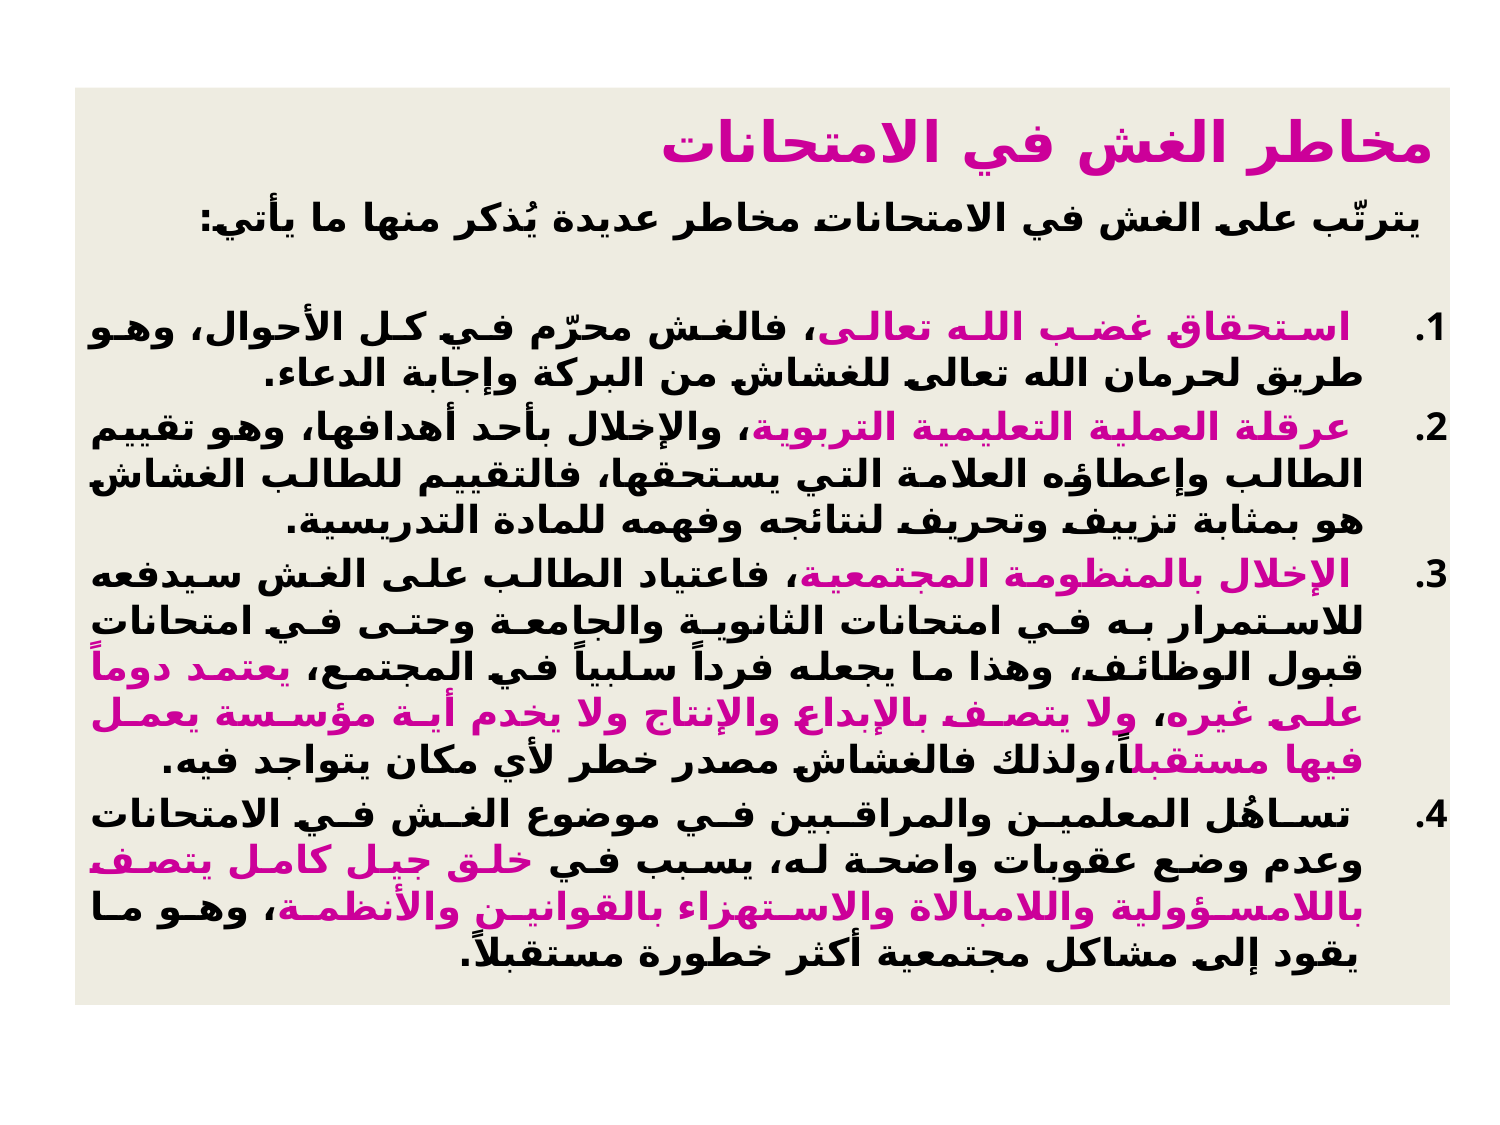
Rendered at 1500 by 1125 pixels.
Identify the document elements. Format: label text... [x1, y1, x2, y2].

list مخاطر الغش في الامتحانات يترتّب على الغش في الامتحانات مخاطر عديدة يُذكر منها ما يأتي: استحقاق غضب الله تعالى، فالغش محرّم في كل الأحوال، وهو طريق لحرمان الله تعالى للغشاش من البركة وإجابة الدعاء. عرقلة العملية التعليمية التربوية، والإخلال بأحد أهدافها، وهو تقييم الطالب وإعطاؤه العلامة التي يستحقها، فالتقييم للطالب الغشاش هو بمثابة تزييف وتحريف لنتائجه وفهمه للمادة التدريسية. الإخلال بالمنظومة المجتمعية، فاعتياد الطالب على الغش سيدفعه للاستمرار به في امتحانات الثانوية والجامعة وحتى في امتحانات قبول الوظائف، وهذا ما يجعله فرداً سلبياً في المجتمع، يعتمد دوماً على غيره، ولا يتصف بالإبداع والإنتاج ولا يخدم أية مؤسسة يعمل فيها مستقبلاً،ولذلك فالغشاش مصدر خطر لأي مكان يتواجد فيه. تساهُل المعلمين والمراقبين في موضوع الغش في الامتحانات وعدم وضع عقوبات واضحة له، يسبب في خلق جيل كامل يتصف باللامسؤولية واللامبالاة والاستهزاء بالقوانين والأنظمة، وهو ما يقود إلى مشاكل مجتمعية أكثر خطورة مستقبلاً. [75, 87, 1450, 1005]
